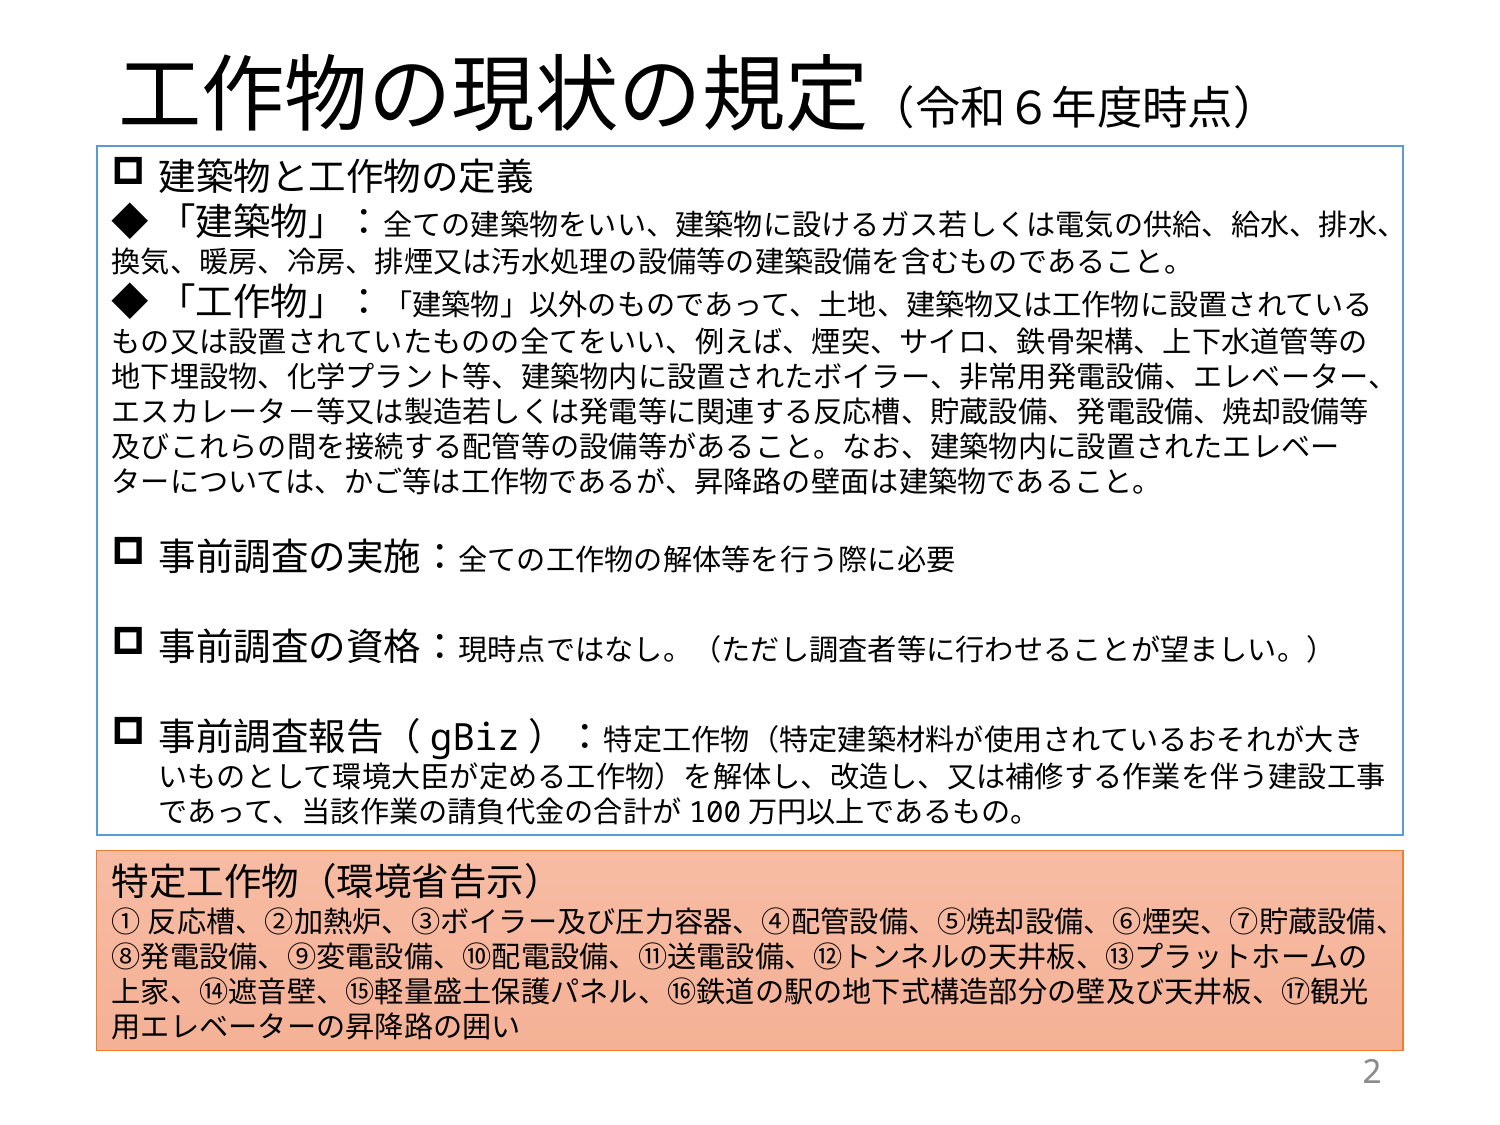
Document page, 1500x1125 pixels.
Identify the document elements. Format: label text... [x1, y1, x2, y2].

title 工作物の現状の規定（令和６年度時点） [103, 24, 1397, 145]
text_box 特定工作物（環境省告示） ①反応槽、②加熱炉、③ボイラー及び圧力容器、④配管設備、⑤焼却設備、⑥煙突、⑦貯蔵設備、⑧発電設備、⑨変電設備、⑩配電設備、⑪送電設備、⑫トンネルの天井板、⑬プラットホームの上家、⑭遮音壁、⑮軽量盛土保護パネル、⑯鉄道の駅の地下式構造部分の壁及び天井板、⑰観光用エレベーターの昇降路の囲い [96, 850, 1404, 1051]
text_box 建築物と工作物の定義 ◆「建築物」：全ての建築物をいい、建築物に設けるガス若しくは電気の供給、給水、排水、換気、暖房、冷房、排煙又は汚水処理の設備等の建築設備を含むものであること。 ◆「工作物」：「建築物」以外のものであって、土地、建築物又は工作物に設置されているもの又は設置されていたものの全てをいい、例えば、煙突、サイロ、鉄骨架構、上下水道管等の地下埋設物、化学プラント等、建築物内に設置されたボイラー、非常用発電設備、エレベーター、エスカレータ－等又は製造若しくは発電等に関連する反応槽、貯蔵設備、発電設備、焼却設備等及びこれらの間を接続する配管等の設備等があること。なお、建築物内に設置されたエレベーターについては、かご等は工作物であるが、昇降路の壁面は建築物であること。 事前調査の実施：全ての工作物の解体等を行う際に必要 事前調査の資格：現時点ではなし。（ただし調査者等に行わせることが望ましい。） 事前調査報告（gBiz）：特定工作物（特定建築材料が使用されているおそれが大きいものとして環境大臣が定める工作物）を解体し、改造し、又は補修する作業を伴う建設工事であって、当該作業の請負代金の合計が100万円以上であるもの。 [96, 145, 1404, 836]
slide_number 2 [1059, 1051, 1397, 1103]
